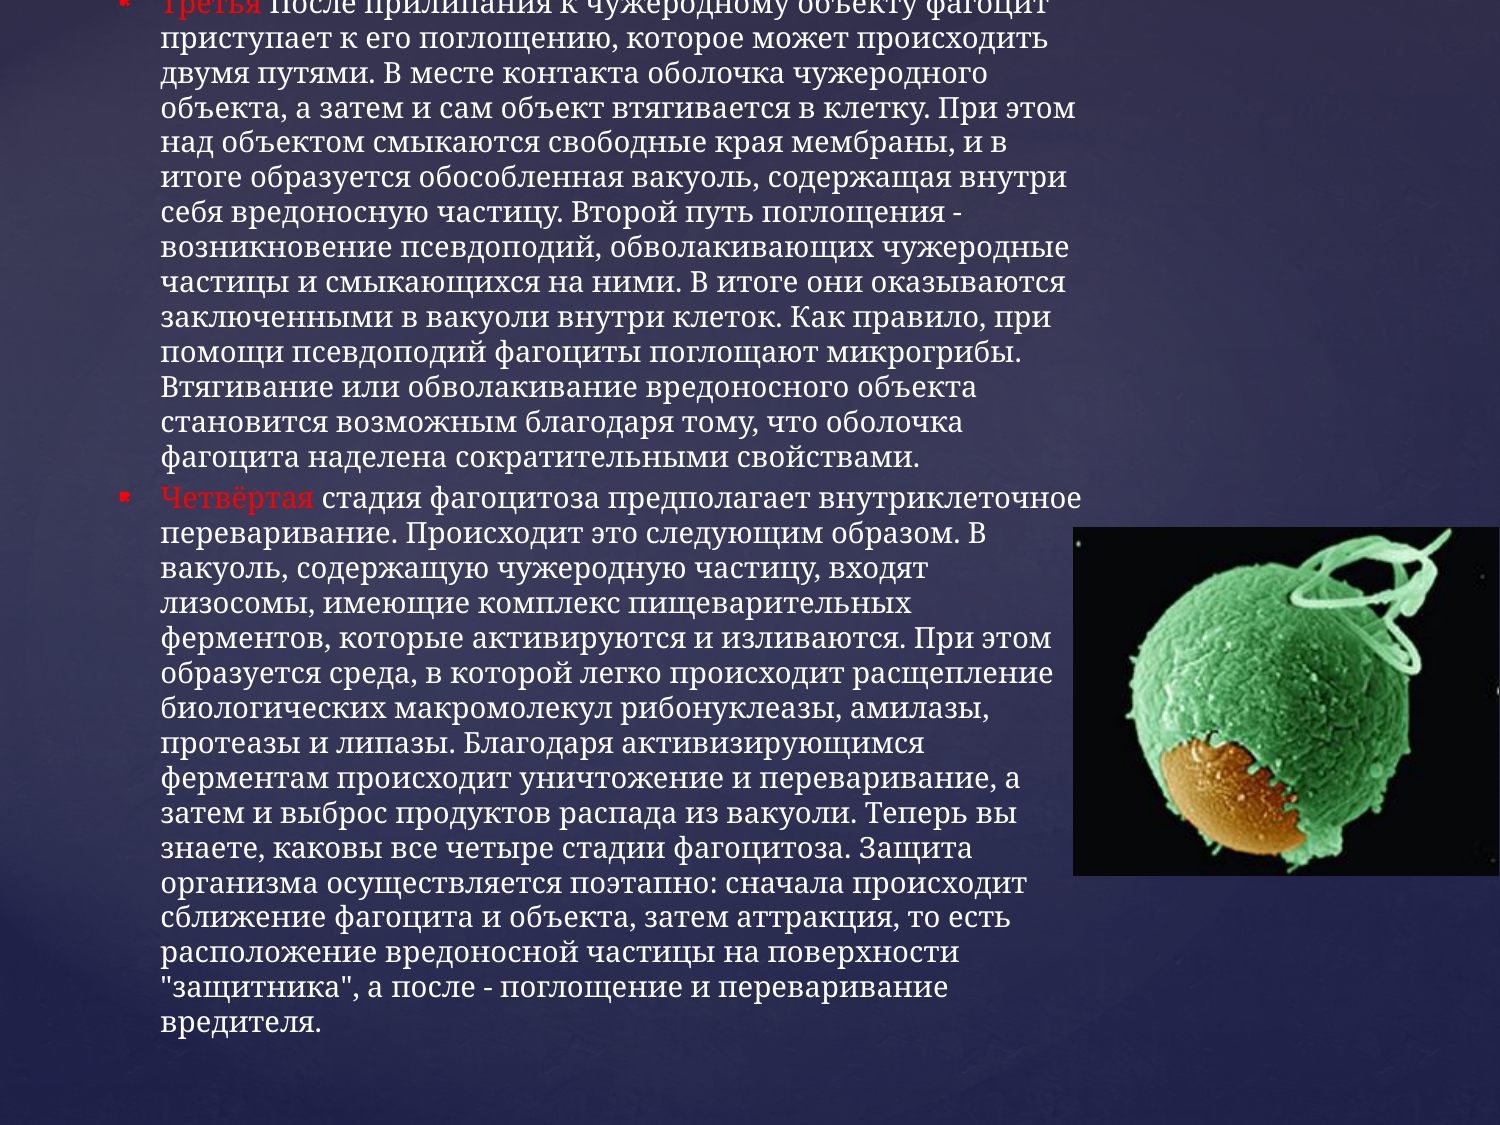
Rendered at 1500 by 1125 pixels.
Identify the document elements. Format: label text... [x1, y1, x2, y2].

picture [1072, 526, 1499, 876]
list Третья После прилипания к чужеродному объекту фагоцит приступает к его поглощению, которое может происходить двумя путями. В месте контакта оболочка чужеродного объекта, а затем и сам объект втягивается в клетку. При этом над объектом смыкаются свободные края мембраны, и в итоге образуется обособленная вакуоль, содержащая внутри себя вредоносную частицу. Второй путь поглощения - возникновение псевдоподий, обволакивающих чужеродные частицы и смыкающихся на ними. В итоге они оказываются заключенными в вакуоли внутри клеток. Как правило, при помощи псевдоподий фагоциты поглощают микрогрибы. Втягивание или обволакивание вредоносного объекта становится возможным благодаря тому, что оболочка фагоцита наделена сократительными свойствами. Четвёртая стадия фагоцитоза предполагает внутриклеточное переваривание. Происходит это следующим образом. В вакуоль, содержащую чужеродную частицу, входят лизосомы, имеющие комплекс пищеварительных ферментов, которые активируются и изливаются. При этом образуется среда, в которой легко происходит расщепление биологических макромолекул рибонуклеазы, амилазы, протеазы и липазы. Благодаря активизирующимся ферментам происходит уничтожение и переваривание, а затем и выброс продуктов распада из вакуоли. Теперь вы знаете, каковы все четыре стадии фагоцитоза. Защита организма осуществляется поэтапно: сначала происходит сближение фагоцита и объекта, затем аттракция, то есть расположение вредоносной частицы на поверхности "защитника", а после - поглощение и переваривание вредителя. [100, 231, 1101, 832]
